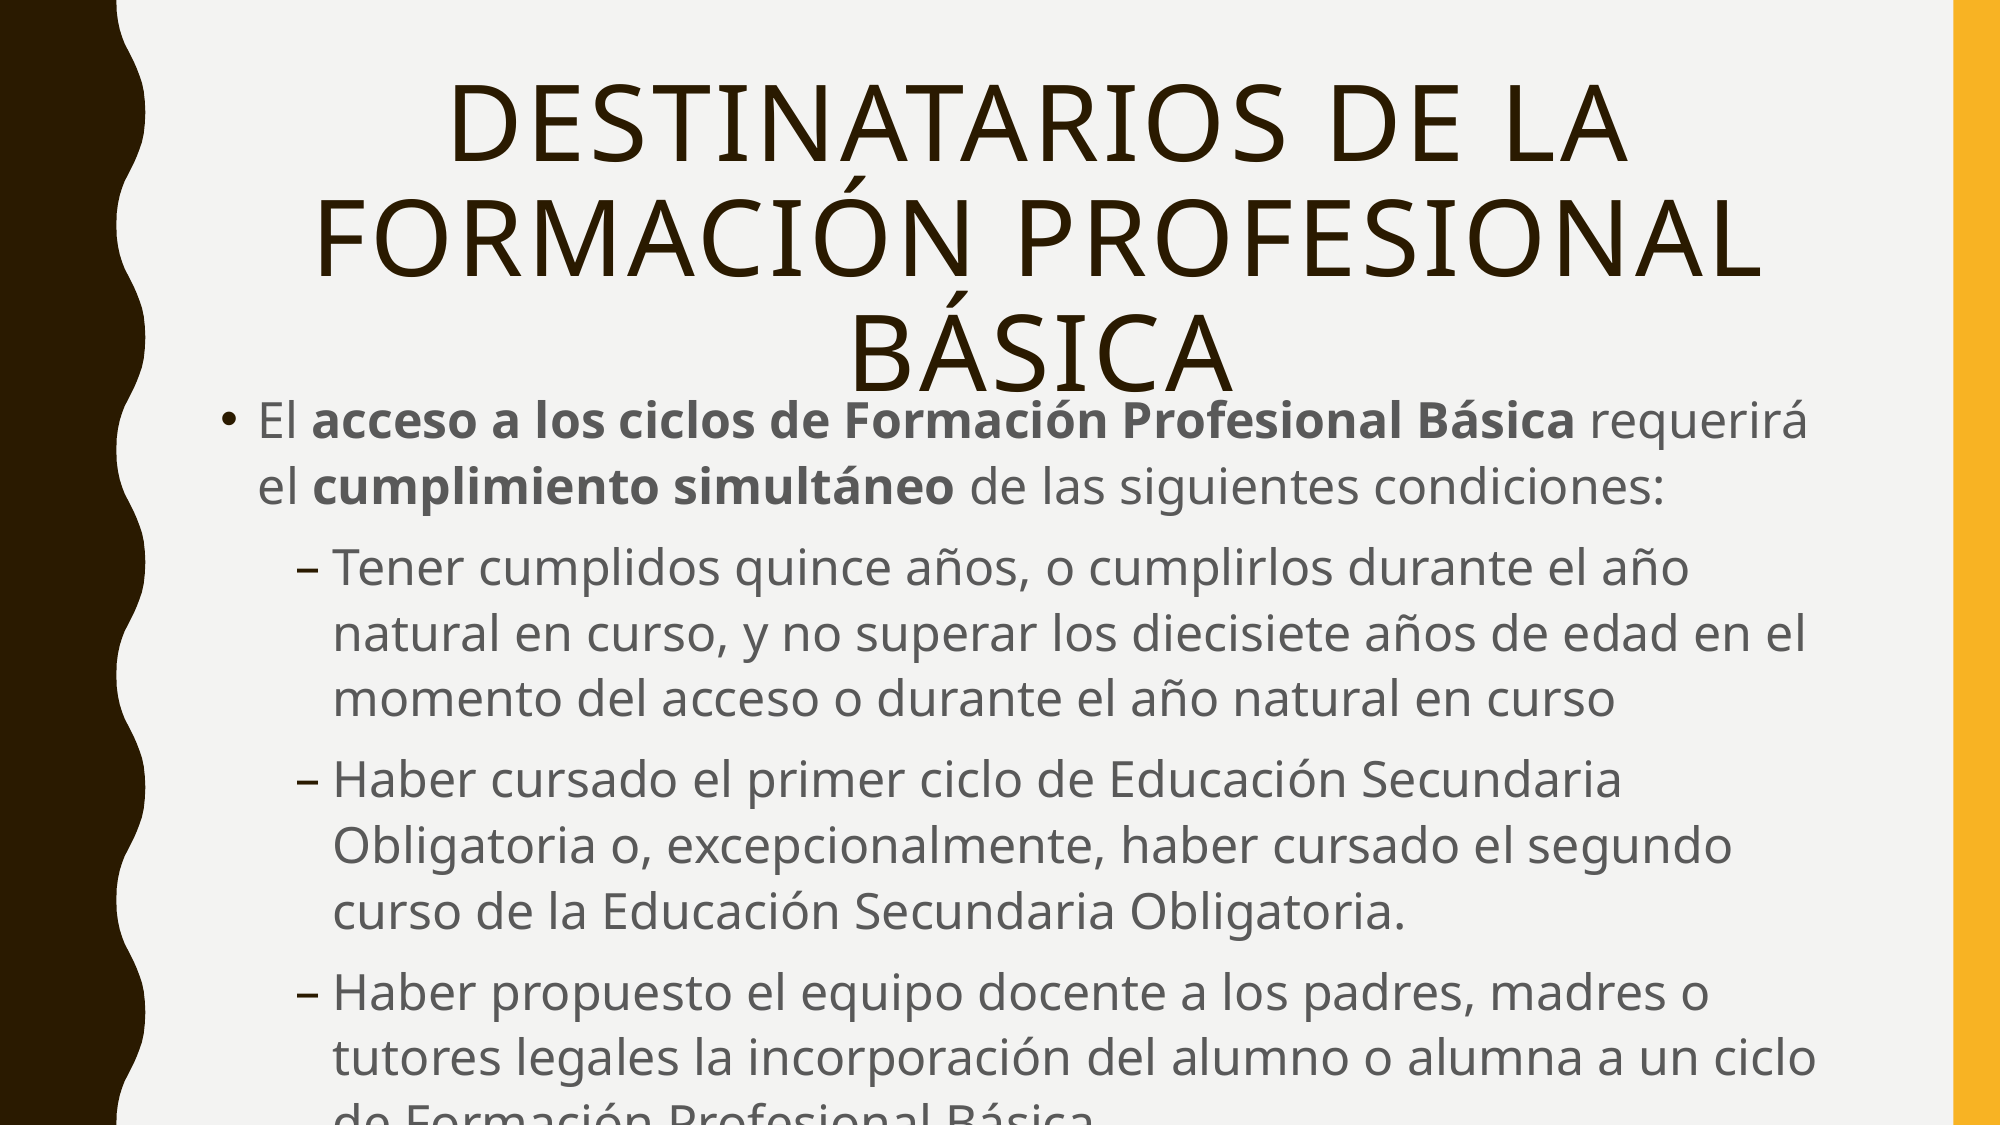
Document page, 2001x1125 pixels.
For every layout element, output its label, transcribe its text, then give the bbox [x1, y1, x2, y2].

title DESTINATARIOS DE LA FORMACIÓN PROFESIONAL BÁSICA [205, 62, 1875, 308]
list El acceso a los ciclos de Formación Profesional Básica requerirá el cumplimiento simultáneo de las siguientes condiciones: Tener cumplidos quince años, o cumplirlos durante el año natural en curso, y no superar los diecisiete años de edad en el momento del acceso o durante el año natural en curso Haber cursado el primer ciclo de Educación Secundaria Obligatoria o, excepcionalmente, haber cursado el segundo curso de la Educación Secundaria Obligatoria. Haber propuesto el equipo docente a los padres, madres o tutores legales la incorporación del alumno o alumna a un ciclo de Formación Profesional Básica. [205, 375, 1875, 965]
